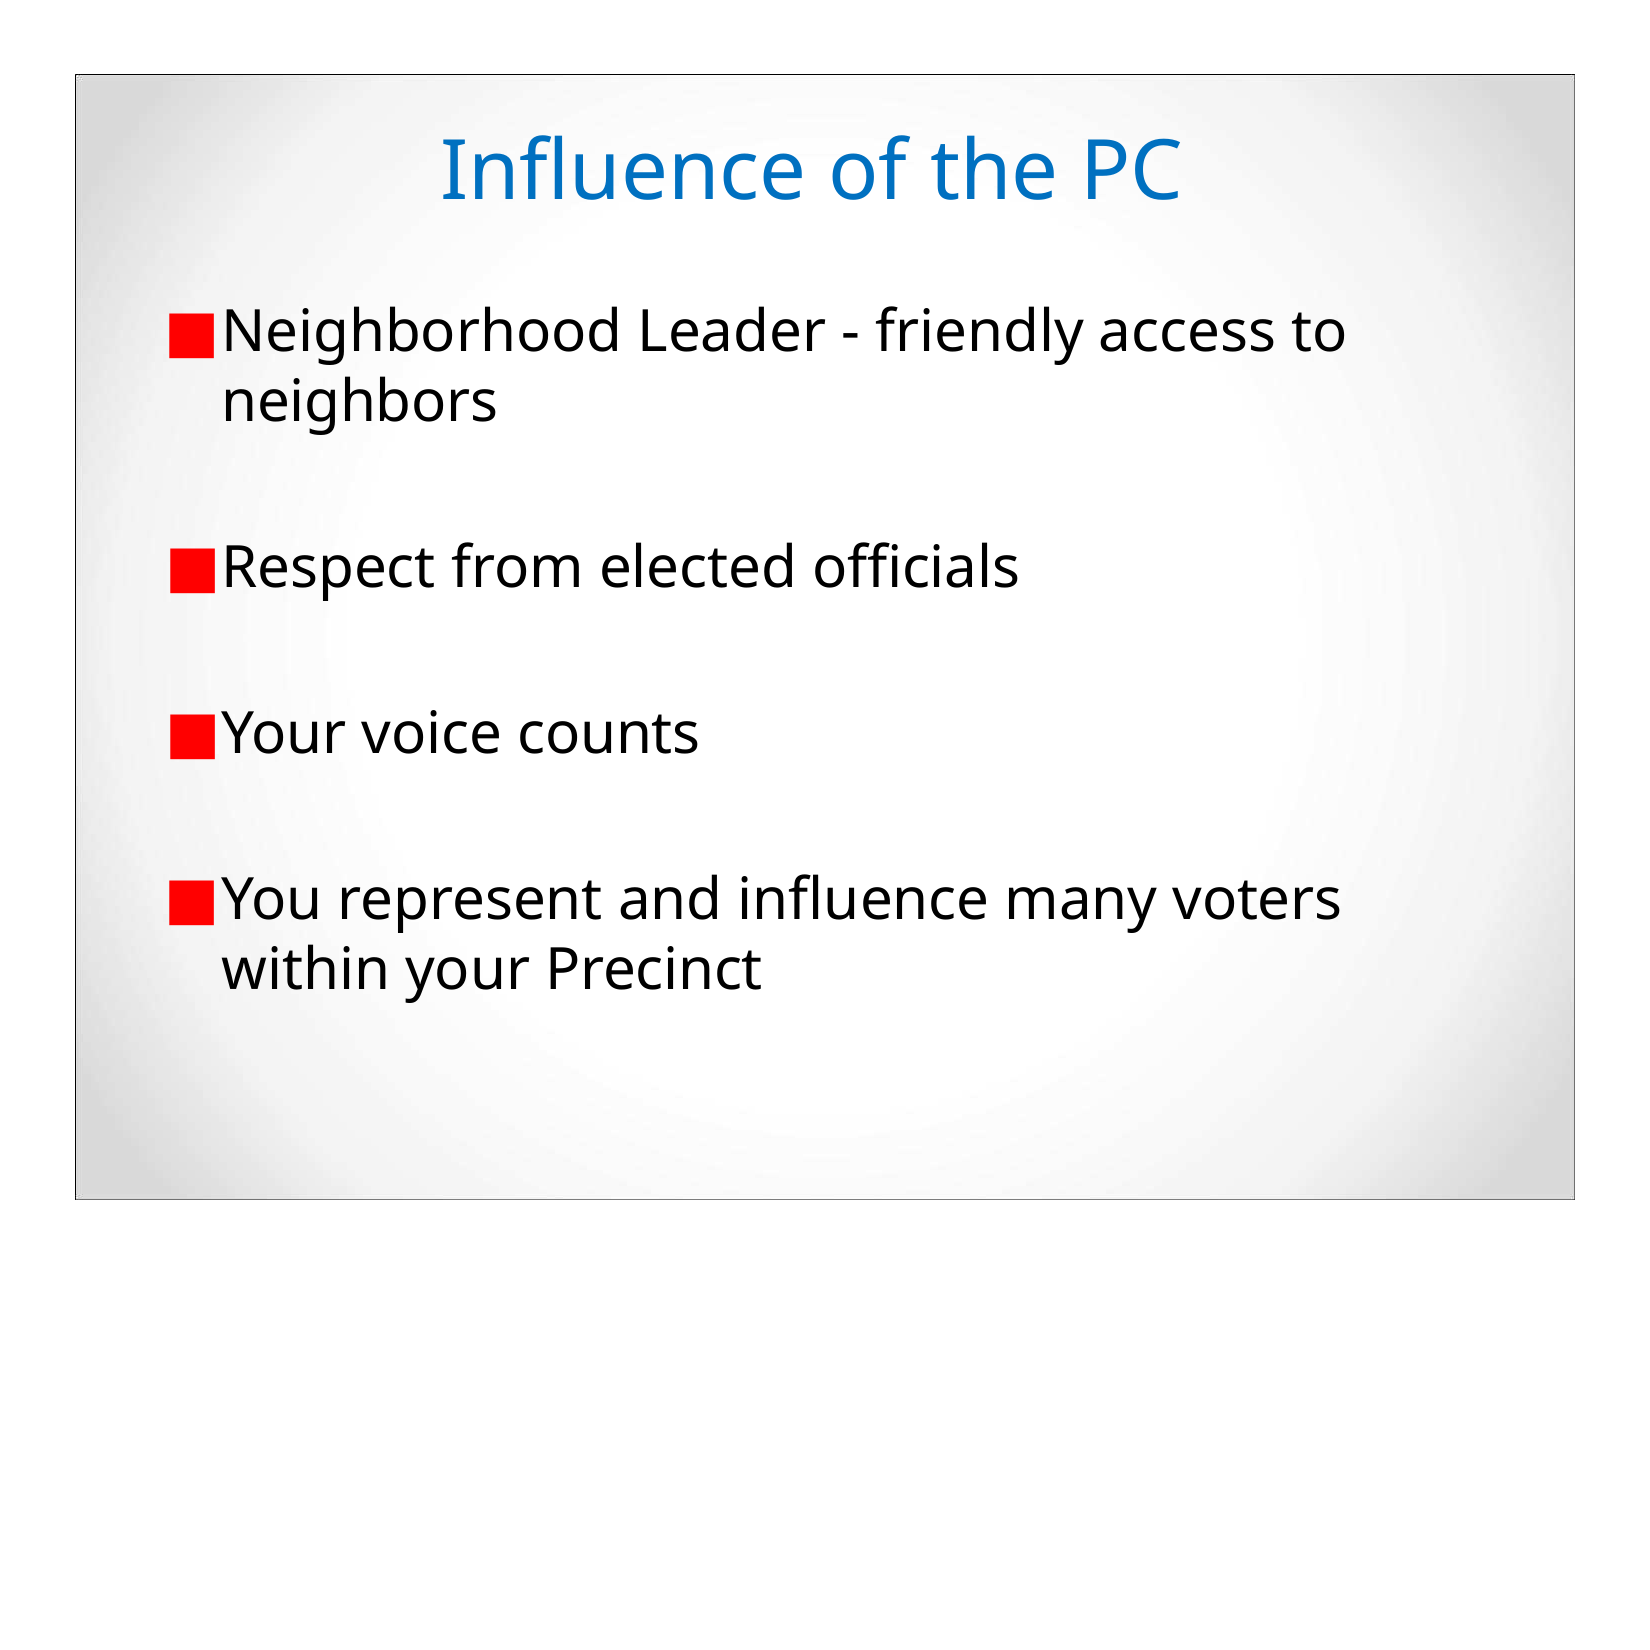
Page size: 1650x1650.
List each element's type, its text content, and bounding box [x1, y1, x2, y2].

picture [75, 74, 1575, 1200]
text_box Neighborhood Leader - friendly access to neighbors Respect from elected officials Your voice counts You represent and influence many voters within your Precinct [162, 291, 1399, 1002]
title Influence of the PC [167, 67, 1482, 392]
